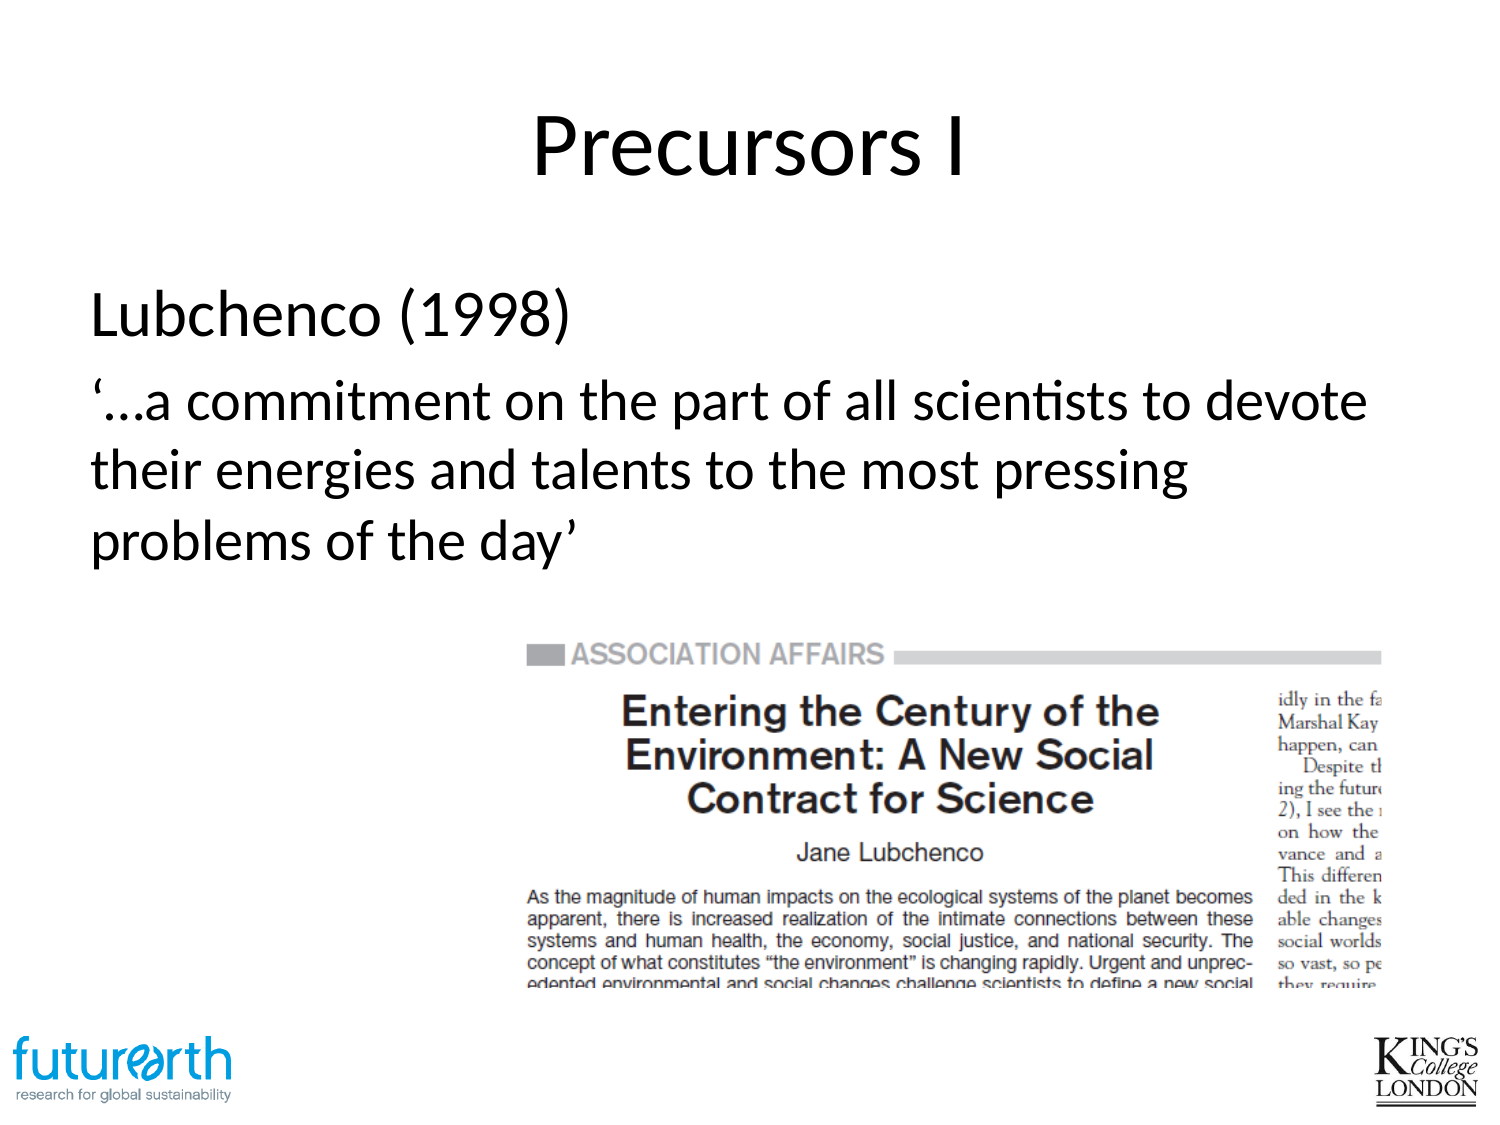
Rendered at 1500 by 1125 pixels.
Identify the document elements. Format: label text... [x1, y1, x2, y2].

picture [501, 621, 1382, 988]
picture [1374, 1037, 1478, 1107]
list Lubchenco (1998) ‘…a commitment on the part of all scientists to devote their energies and talents to the most pressing problems of the day’ [75, 262, 1425, 1005]
picture [9, 1033, 235, 1106]
title Precursors I [75, 45, 1425, 233]
